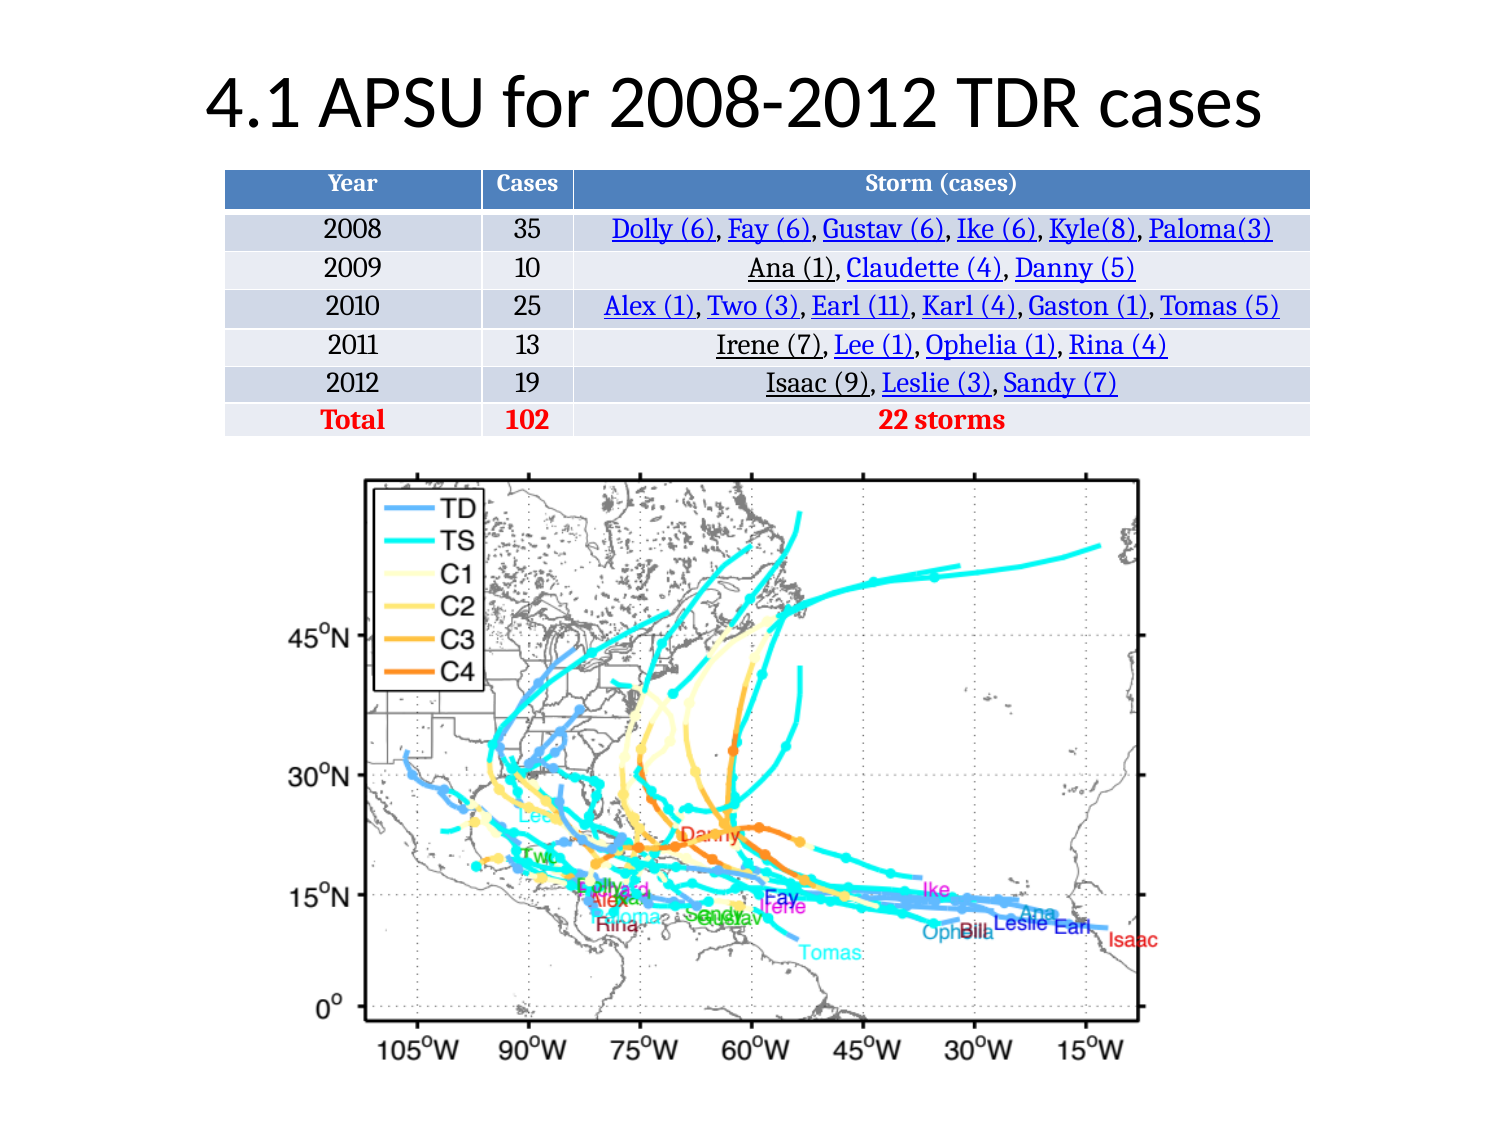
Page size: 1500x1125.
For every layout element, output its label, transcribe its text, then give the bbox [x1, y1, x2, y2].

table_cell 2010 [225, 290, 481, 328]
picture [269, 471, 1194, 1068]
table_cell Dolly (6), Fay (6), Gustav (6), Ike (6), Kyle(8), Paloma(3) [574, 215, 1310, 251]
table_cell 35 [483, 215, 573, 251]
table_cell Total [225, 404, 481, 436]
table_cell 22 storms [574, 404, 1310, 436]
table_cell 2009 [225, 252, 481, 289]
title 4.1 APSU for 2008-2012 TDR cases [60, 43, 1411, 151]
table_cell 2012 [225, 367, 481, 402]
table_header Storm (cases) [574, 170, 1310, 209]
table_header Year [225, 170, 481, 209]
table_cell Isaac (9), Leslie (3), Sandy (7) [574, 367, 1310, 402]
table_cell 2008 [225, 215, 481, 251]
table_cell 25 [483, 290, 573, 328]
table_cell Irene (7), Lee (1), Ophelia (1), Rina (4) [574, 330, 1310, 366]
table_cell 13 [483, 330, 573, 366]
table_cell Ana (1), Claudette (4), Danny (5) [574, 252, 1310, 289]
table_cell 102 [483, 404, 573, 436]
table_cell Alex (1), Two (3), Earl (11), Karl (4), Gaston (1), Tomas (5) [574, 290, 1310, 328]
table_cell 2011 [225, 330, 481, 366]
table_cell 19 [483, 367, 573, 402]
table_header Cases [483, 170, 573, 209]
table_cell 10 [483, 252, 573, 289]
